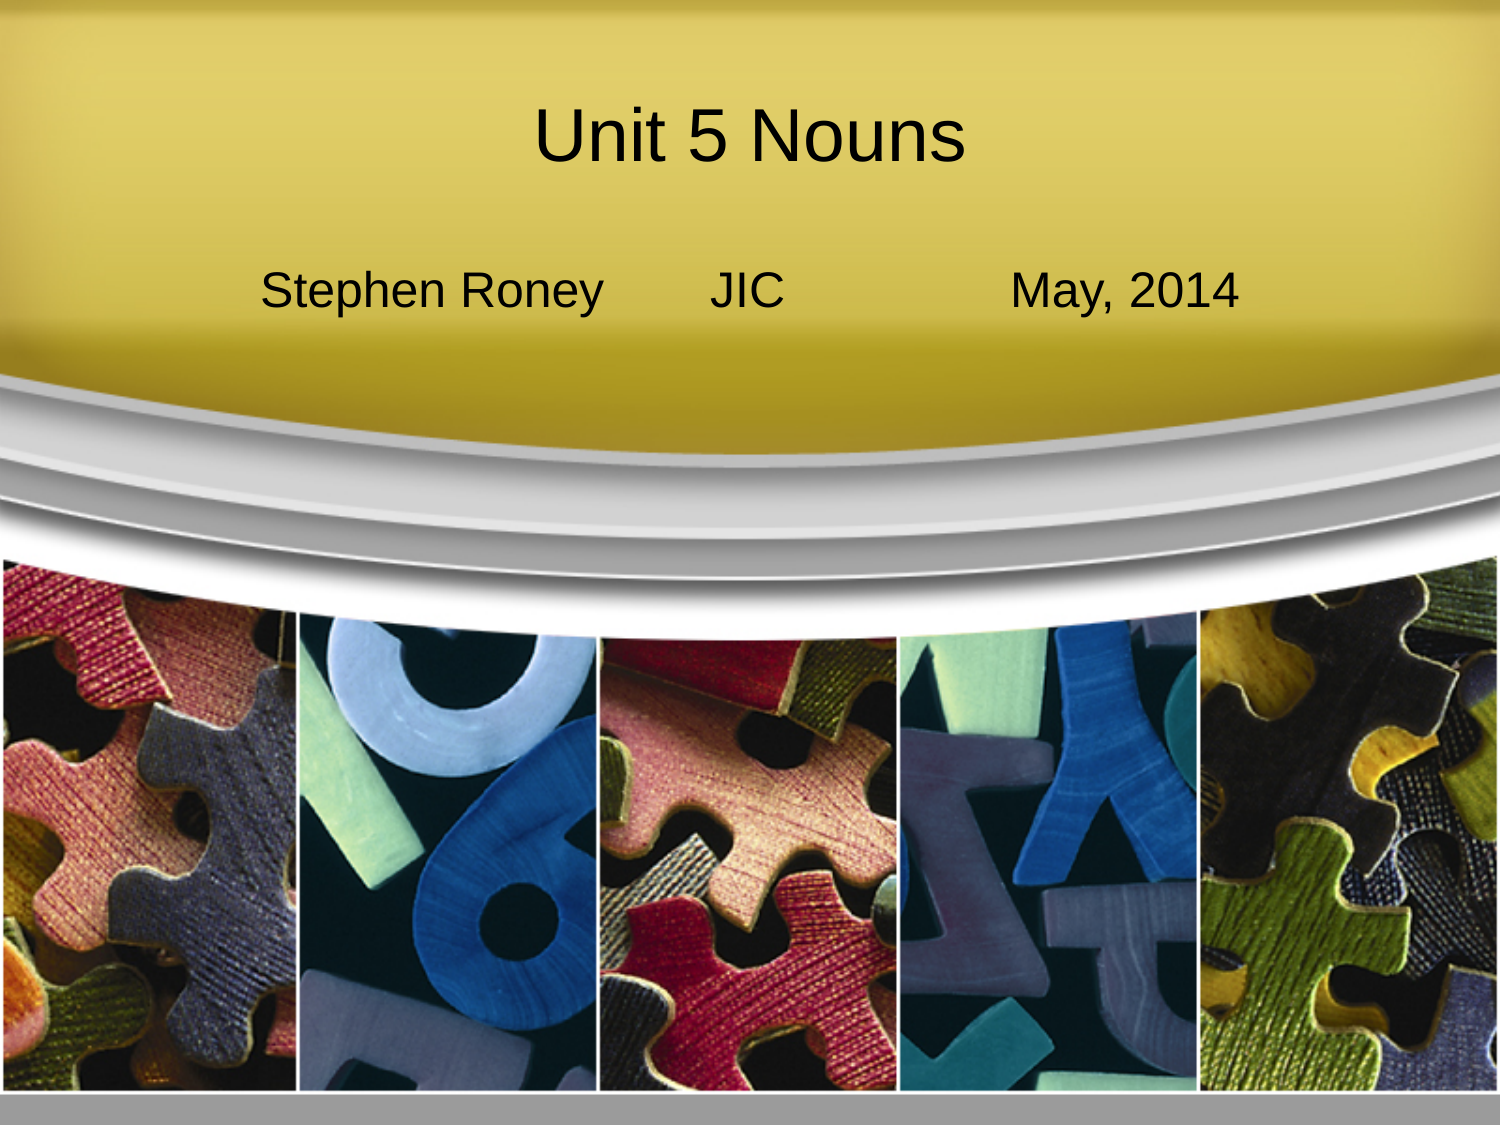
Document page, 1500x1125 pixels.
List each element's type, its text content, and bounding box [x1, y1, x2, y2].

picture [0, 0, 1500, 1125]
title Unit 5 Nouns [112, 50, 1388, 213]
subtitle Stephen Roney JIC May, 2014 [225, 249, 1275, 388]
